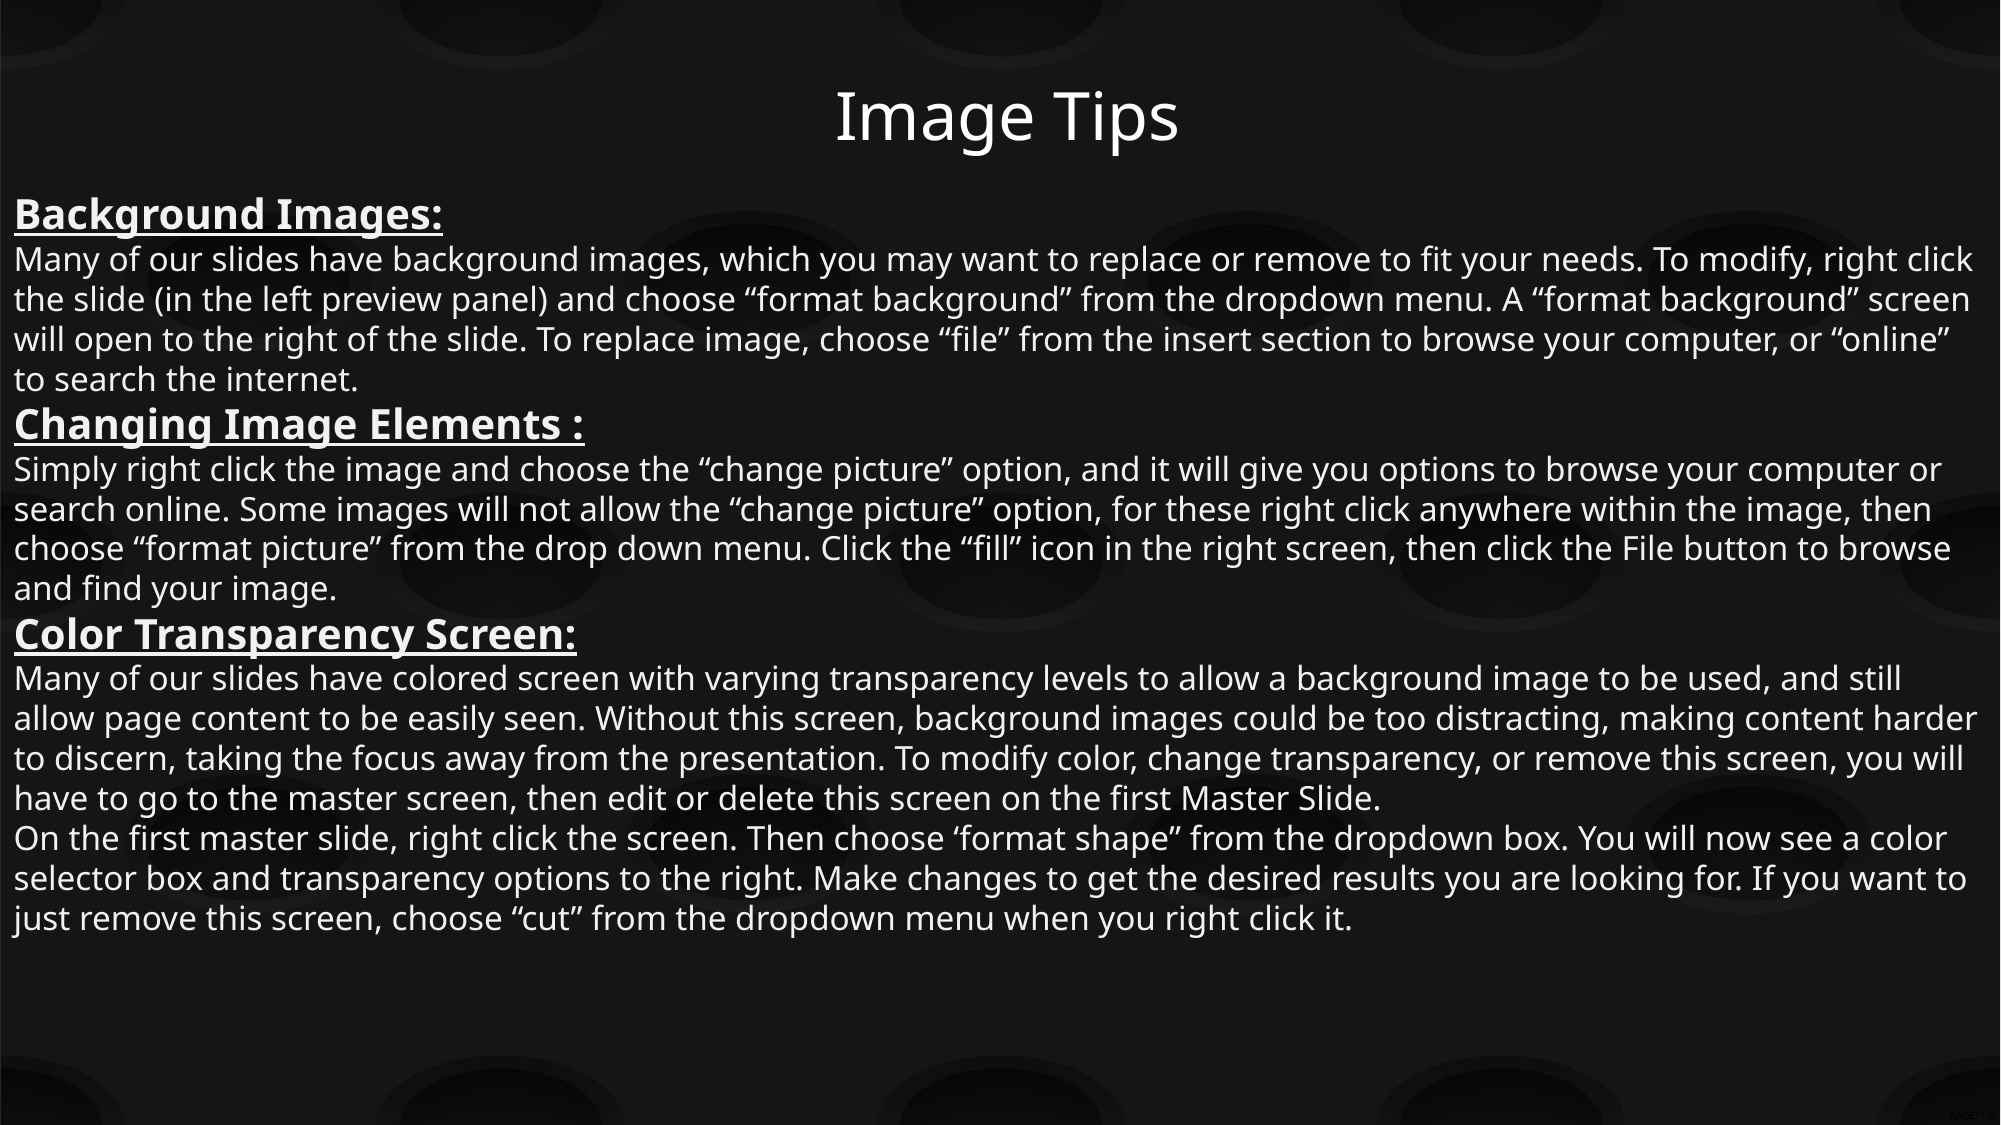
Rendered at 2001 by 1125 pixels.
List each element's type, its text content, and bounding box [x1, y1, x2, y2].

text_box Background Images: Many of our slides have background images, which you may want to replace or remove to fit your needs. To modify, right click the slide (in the left preview panel) and choose “format background” from the dropdown menu. A “format background” screen will open to the right of the slide. To replace image, choose “file” from the insert section to browse your computer, or “online” to search the internet. Changing Image Elements : Simply right click the image and choose the “change picture” option, and it will give you options to browse your computer or search online. Some images will not allow the “change picture” option, for these right click anywhere within the image, then choose “format picture” from the drop down menu. Click the “fill” icon in the right screen, then click the File button to browse and find your image. Color Transparency Screen: Many of our slides have colored screen with varying transparency levels to allow a background image to be used, and still allow page content to be easily seen. Without this screen, background images could be too distracting, making content harder to discern, taking the focus away from the presentation. To modify color, change transparency, or remove this screen, you will have to go to the master screen, then edit or delete this screen on the first Master Slide. On the first master slide, right click the screen. Then choose ‘format shape” from the dropdown box. You will now see a color selector box and transparency options to the right. Make changes to get the desired results you are looking for. If you want to just remove this screen, choose “cut” from the dropdown menu when you right click it. [0, 0, 2000, 1125]
title Image Tips [597, 59, 1420, 177]
